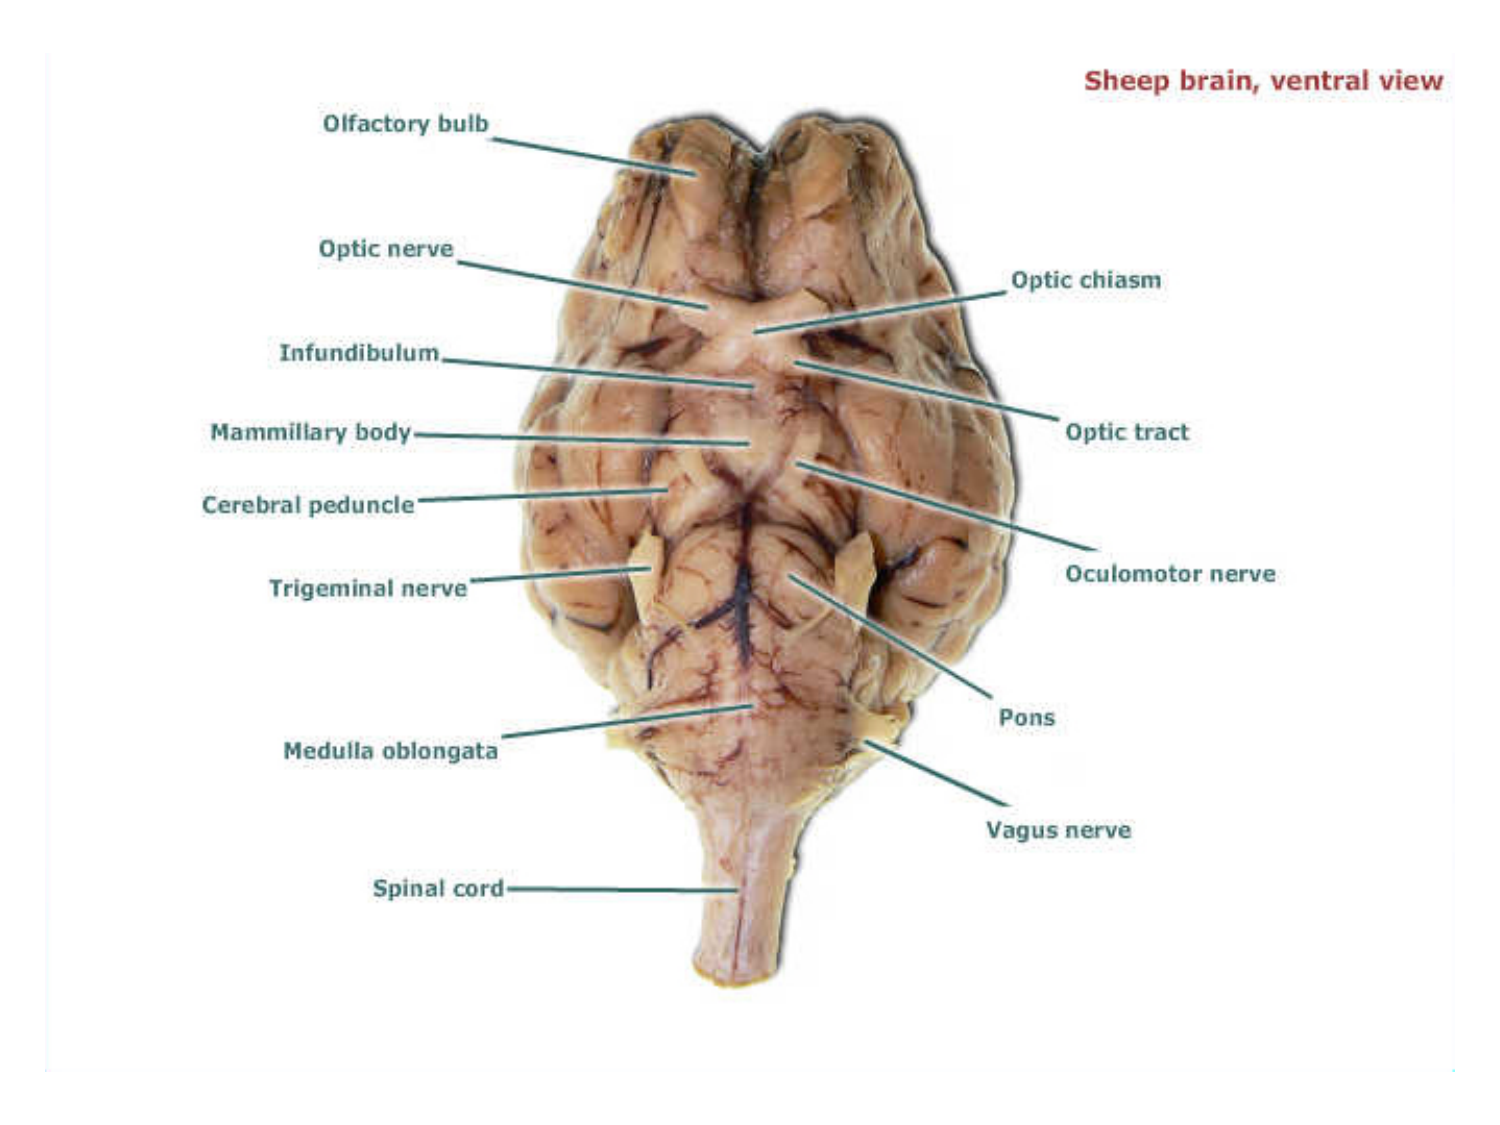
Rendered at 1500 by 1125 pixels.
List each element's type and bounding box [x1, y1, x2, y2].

picture [45, 52, 1455, 1073]
